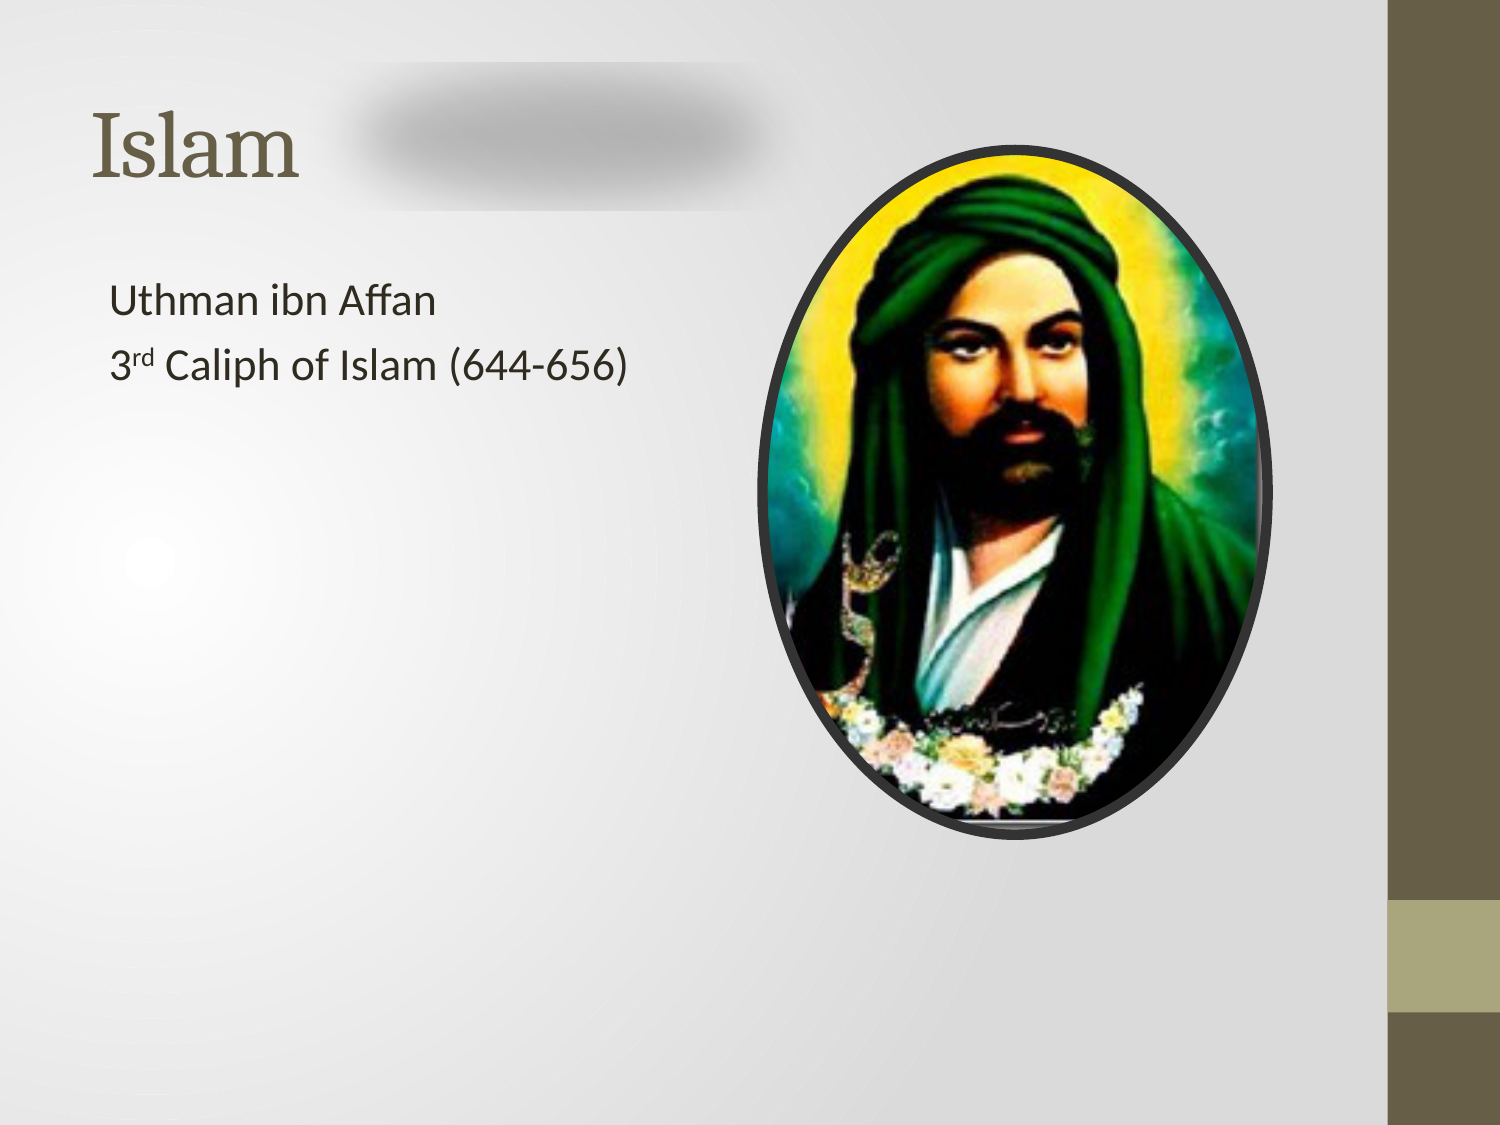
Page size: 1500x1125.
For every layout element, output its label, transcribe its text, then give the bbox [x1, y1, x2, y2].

picture [761, 149, 1269, 836]
list Uthman ibn Affan 3rd Caliph of Islam (644-656) [75, 262, 1325, 1050]
title Islam [75, 45, 1325, 233]
